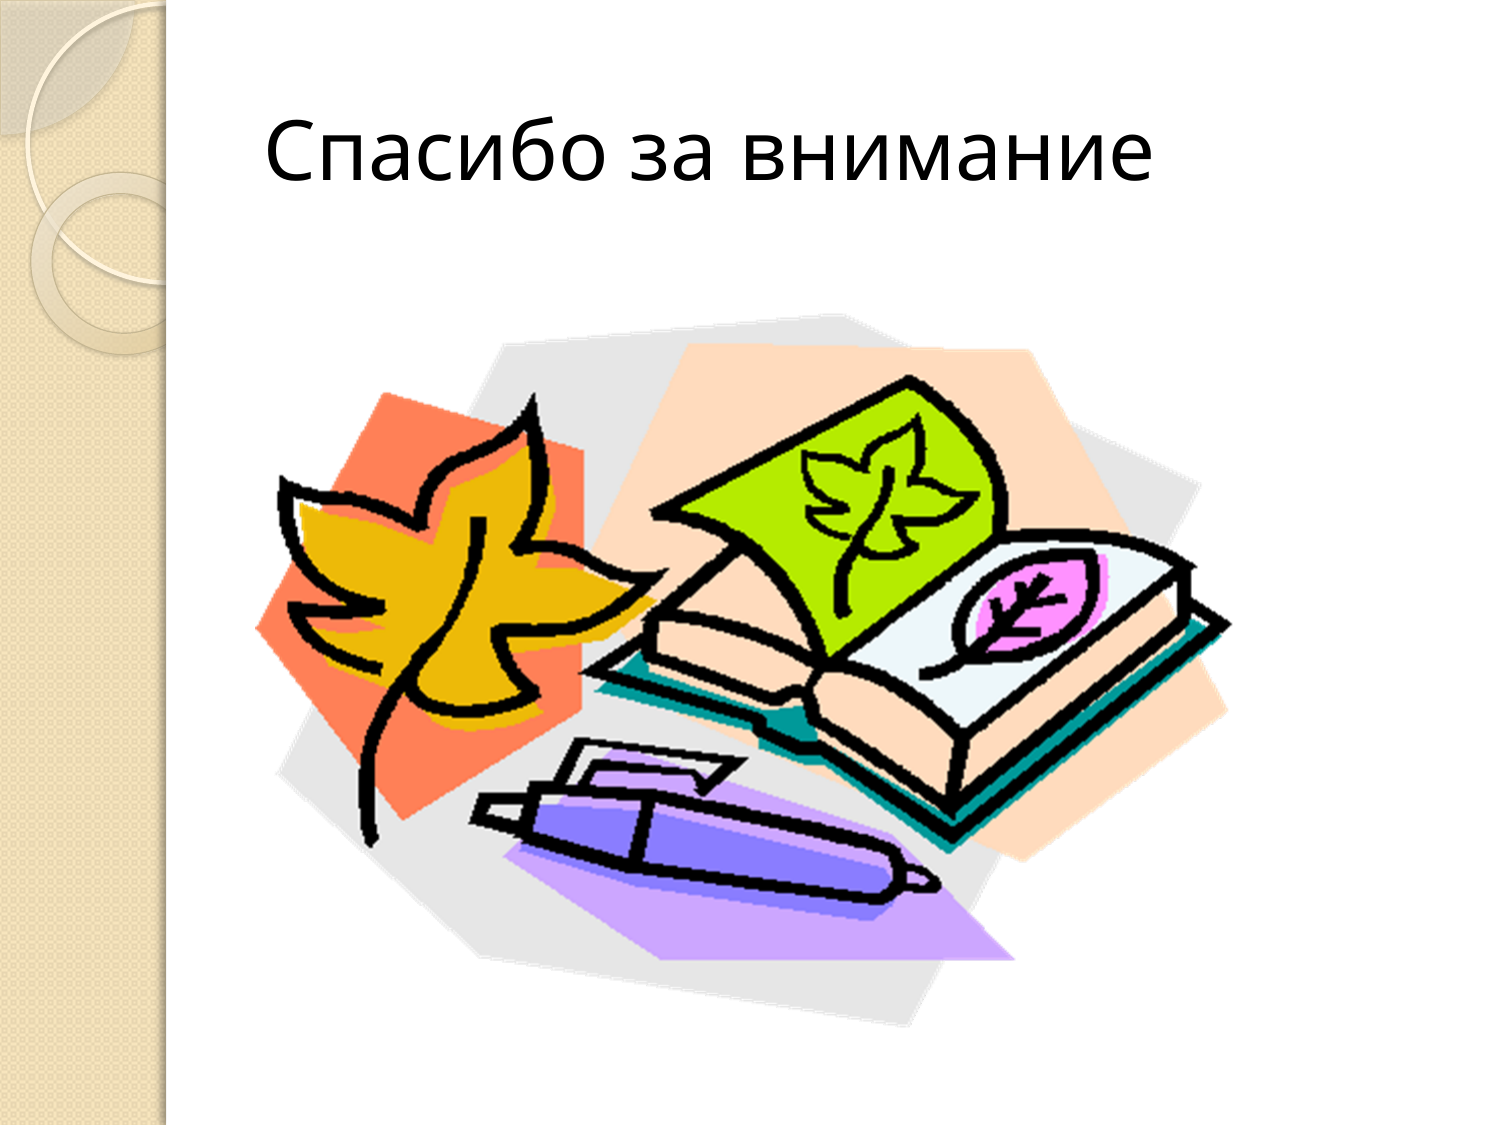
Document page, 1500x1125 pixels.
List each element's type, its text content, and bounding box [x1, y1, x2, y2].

picture [254, 302, 1244, 1037]
list Спасибо за внимание [235, 90, 1466, 1025]
